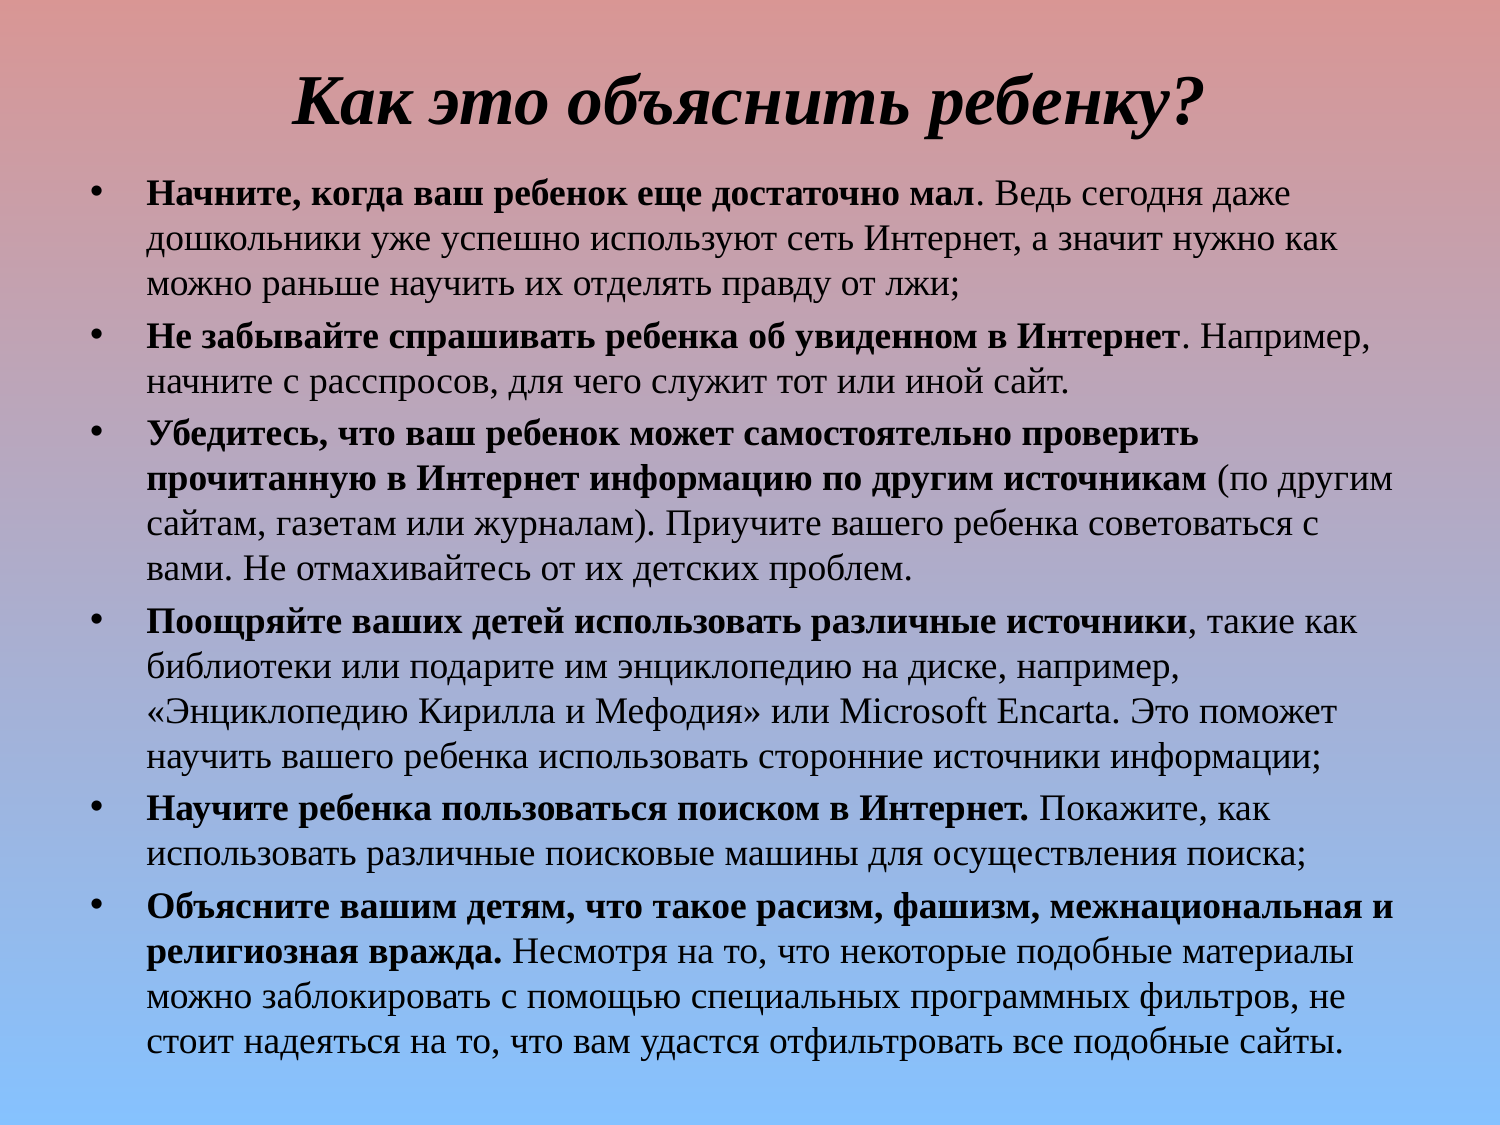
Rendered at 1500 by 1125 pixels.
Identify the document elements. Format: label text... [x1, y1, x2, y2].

list Начните, когда ваш ребенок еще достаточно мал. Ведь сегодня даже дошкольники уже успешно используют сеть Интернет, а значит нужно как можно раньше научить их отделять правду от лжи; Не забывайте спрашивать ребенка об увиденном в Интернет. Например, начните с расспросов, для чего служит тот или иной сайт. Убедитесь, что ваш ребенок может самостоятельно проверить прочитанную в Интернет информацию по другим источникам (по другим сайтам, газетам или журналам). Приучите вашего ребенка советоваться с вами. Не отмахивайтесь от их детских проблем. Поощряйте ваших детей использовать различные источники, такие как библиотеки или подарите им энциклопедию на диске, например, «Энциклопедию Кирилла и Мефодия» или Microsoft Encarta. Это поможет научить вашего ребенка использовать сторонние источники информации; Научите ребенка пользоваться поиском в Интернет. Покажите, как использовать различные поисковые машины для осуществления поиска; Объясните вашим детям, что такое расизм, фашизм, межнациональная и религиозная вражда. Несмотря на то, что некоторые подобные материалы можно заблокировать с помощью специальных программных фильтров, не стоит надеяться на то, что вам удастся отфильтровать все подобные сайты. [75, 160, 1425, 1059]
title Как это объяснить ребенку? [75, 45, 1425, 160]
